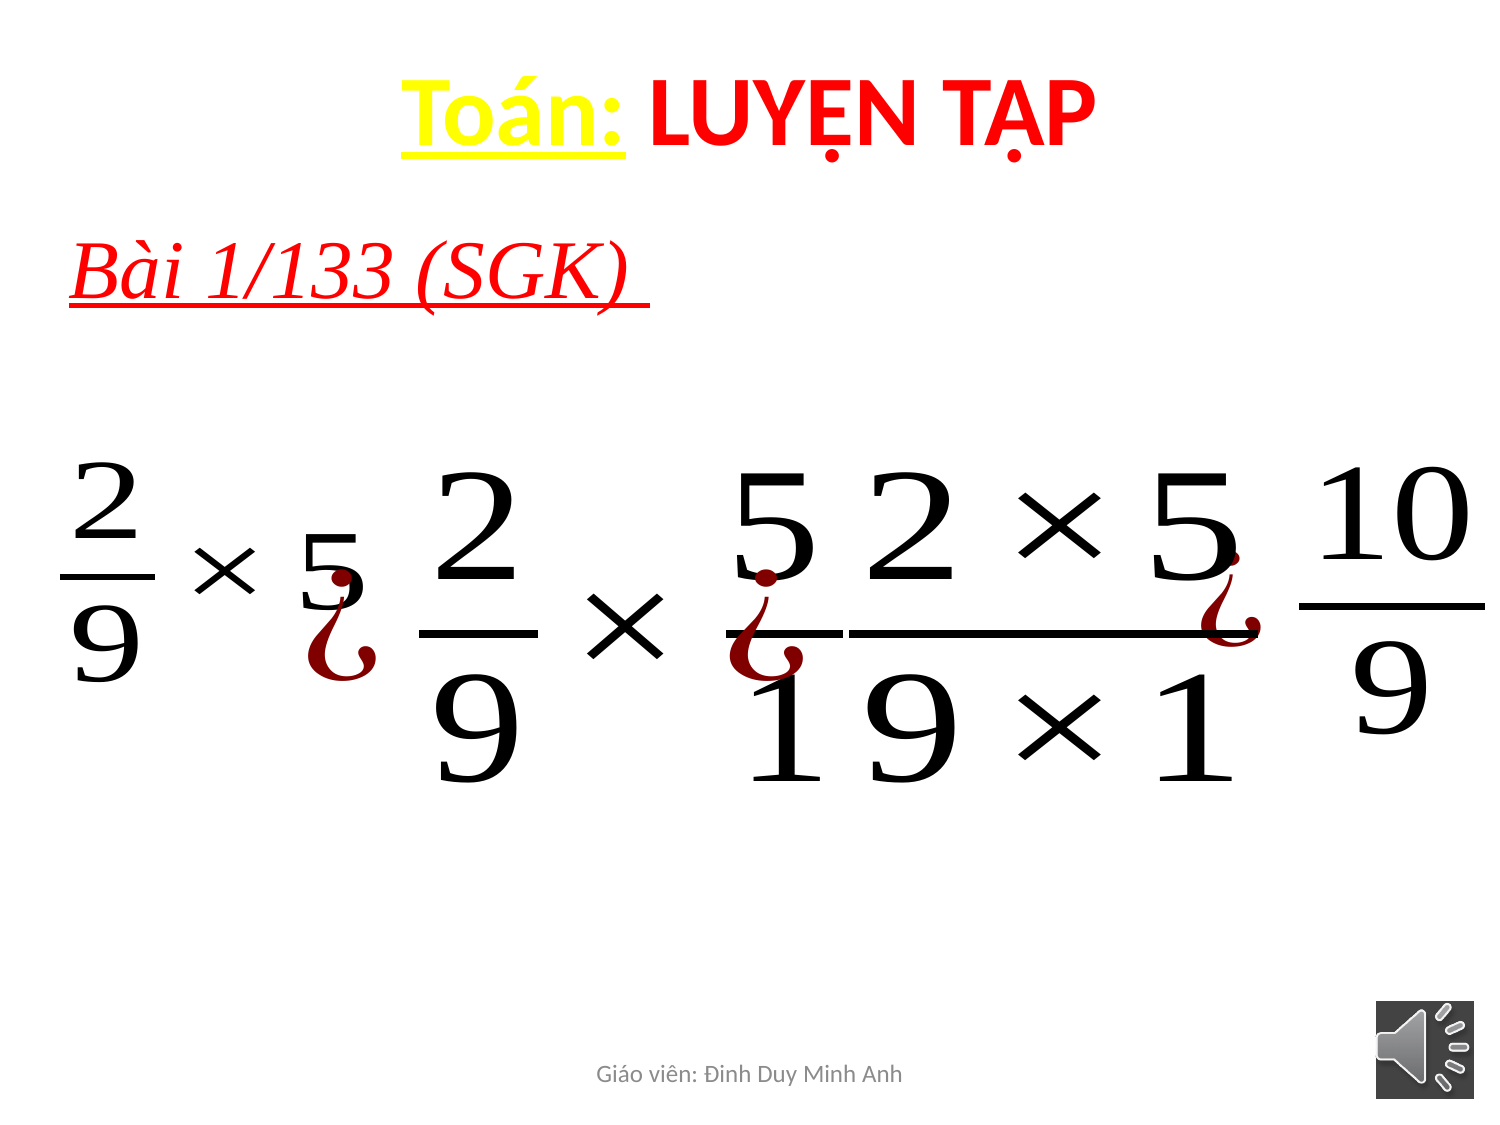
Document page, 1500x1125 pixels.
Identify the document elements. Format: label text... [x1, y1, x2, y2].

text_box Bài 1/133 (SGK) [54, 207, 665, 323]
text_box Toán: LUYỆN TẬP [386, 38, 1114, 174]
footer Giáo viên: Đinh Duy Minh Anh [496, 1042, 1004, 1103]
picture [1374, 999, 1475, 1100]
